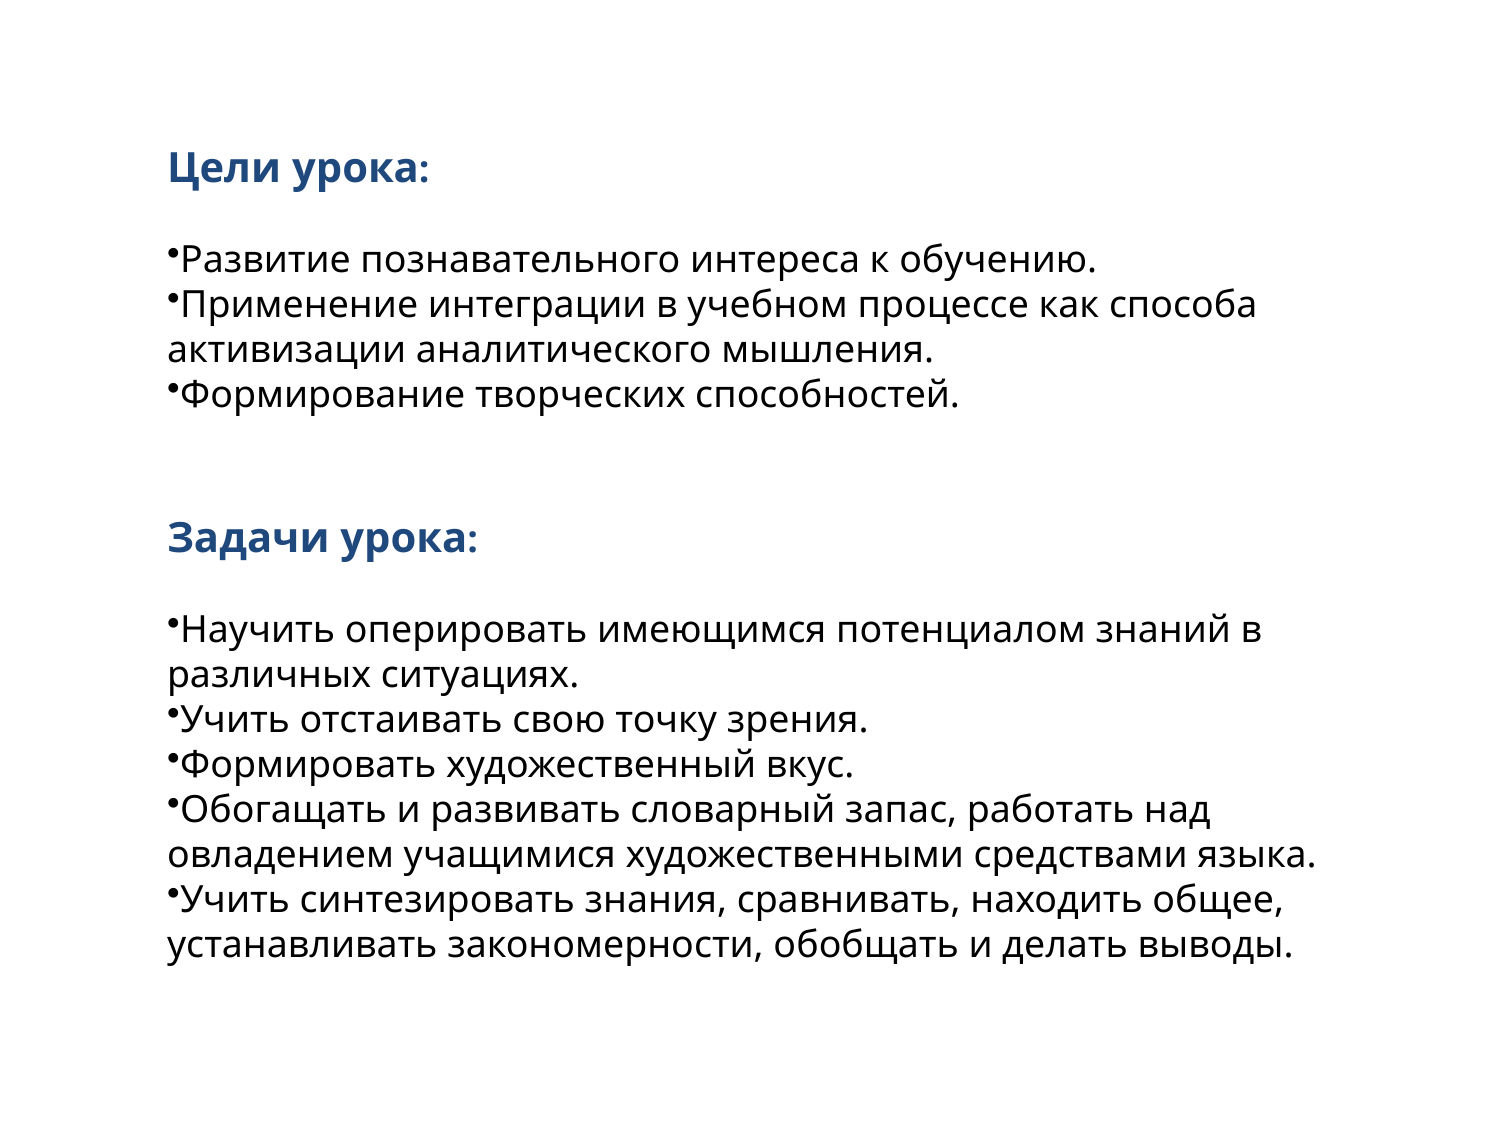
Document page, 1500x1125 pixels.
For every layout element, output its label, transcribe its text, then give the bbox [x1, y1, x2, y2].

text_box Цели урока: Развитие познавательного интереса к обучению. Применение интеграции в учебном процессе как способа активизации аналитического мышления. Формирование творческих способностей. Задачи урока: Научить оперировать имеющимся потенциалом знаний в различных ситуациях. Учить отстаивать свою точку зрения. Формировать художественный вкус. Обогащать и развивать словарный запас, работать над овладением учащимися художественными средствами языка. Учить синтезировать знания, сравнивать, находить общее, устанавливать закономерности, обобщать и делать выводы. [152, 133, 1395, 973]
